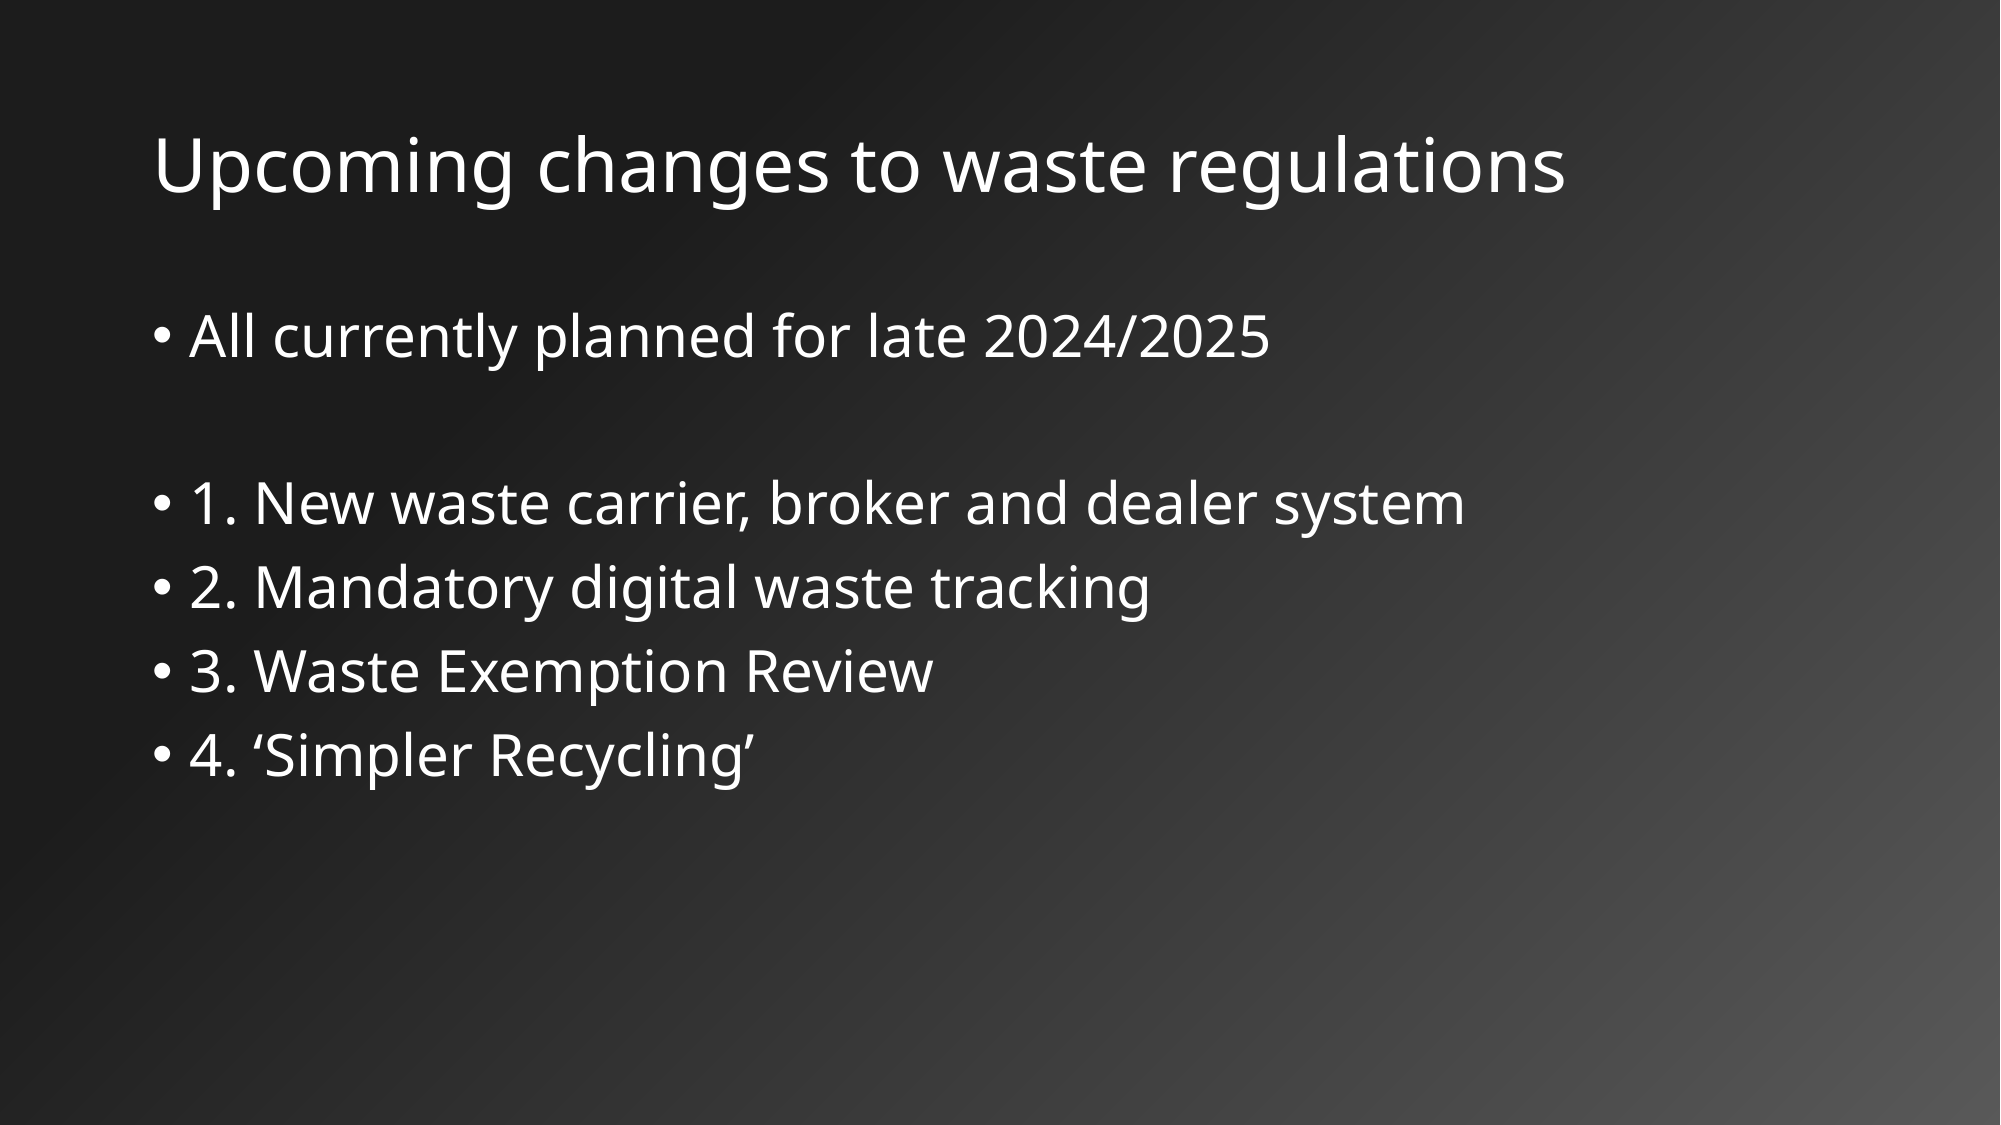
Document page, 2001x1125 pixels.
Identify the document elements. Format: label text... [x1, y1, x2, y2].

list All currently planned for late 2024/2025 1. New waste carrier, broker and dealer system 2. Mandatory digital waste tracking 3. Waste Exemption Review 4. ‘Simpler Recycling’ [137, 299, 1863, 1014]
title Upcoming changes to waste regulations [137, 59, 1863, 278]
